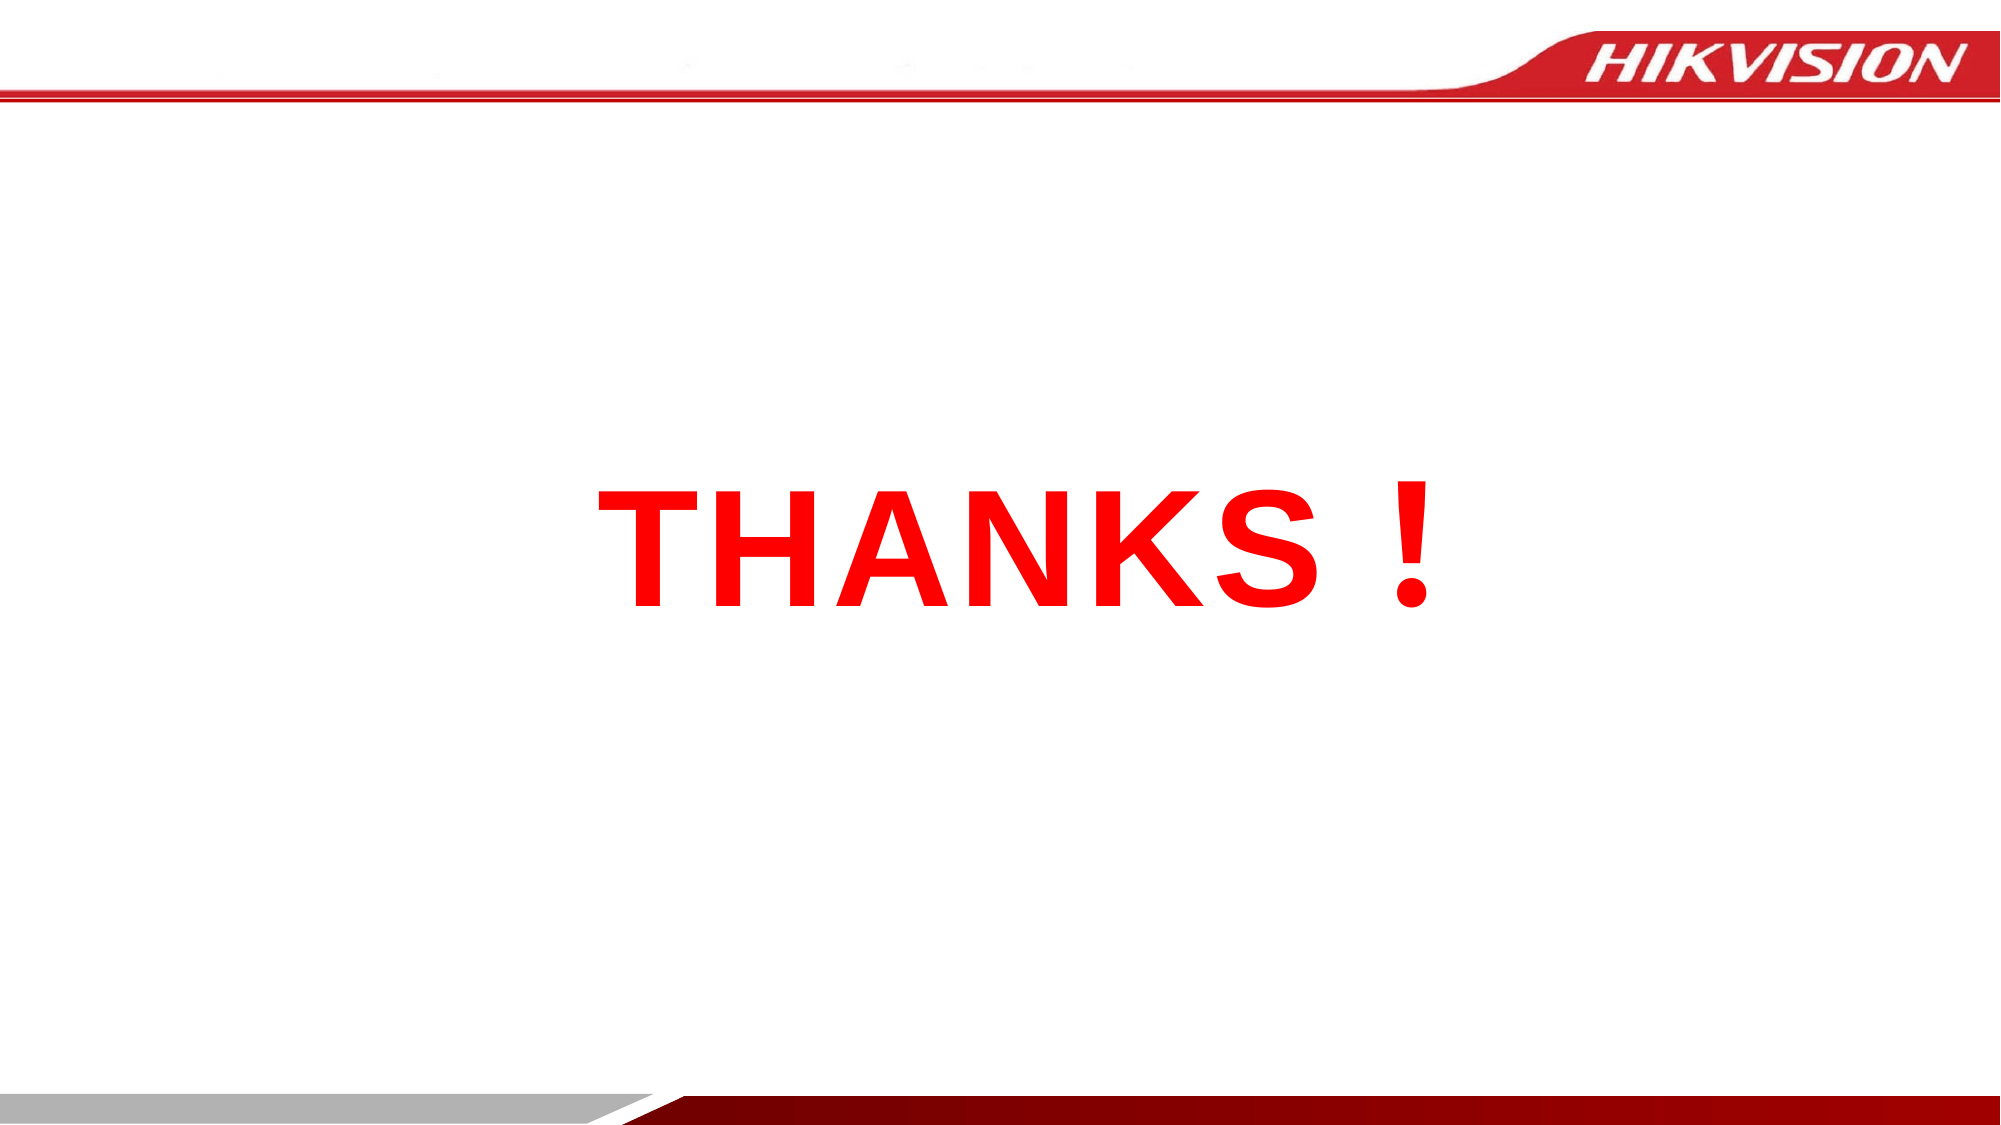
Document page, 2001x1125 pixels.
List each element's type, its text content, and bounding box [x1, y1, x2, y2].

picture [0, 31, 2000, 99]
text_box THANKS！ [461, 432, 1674, 648]
